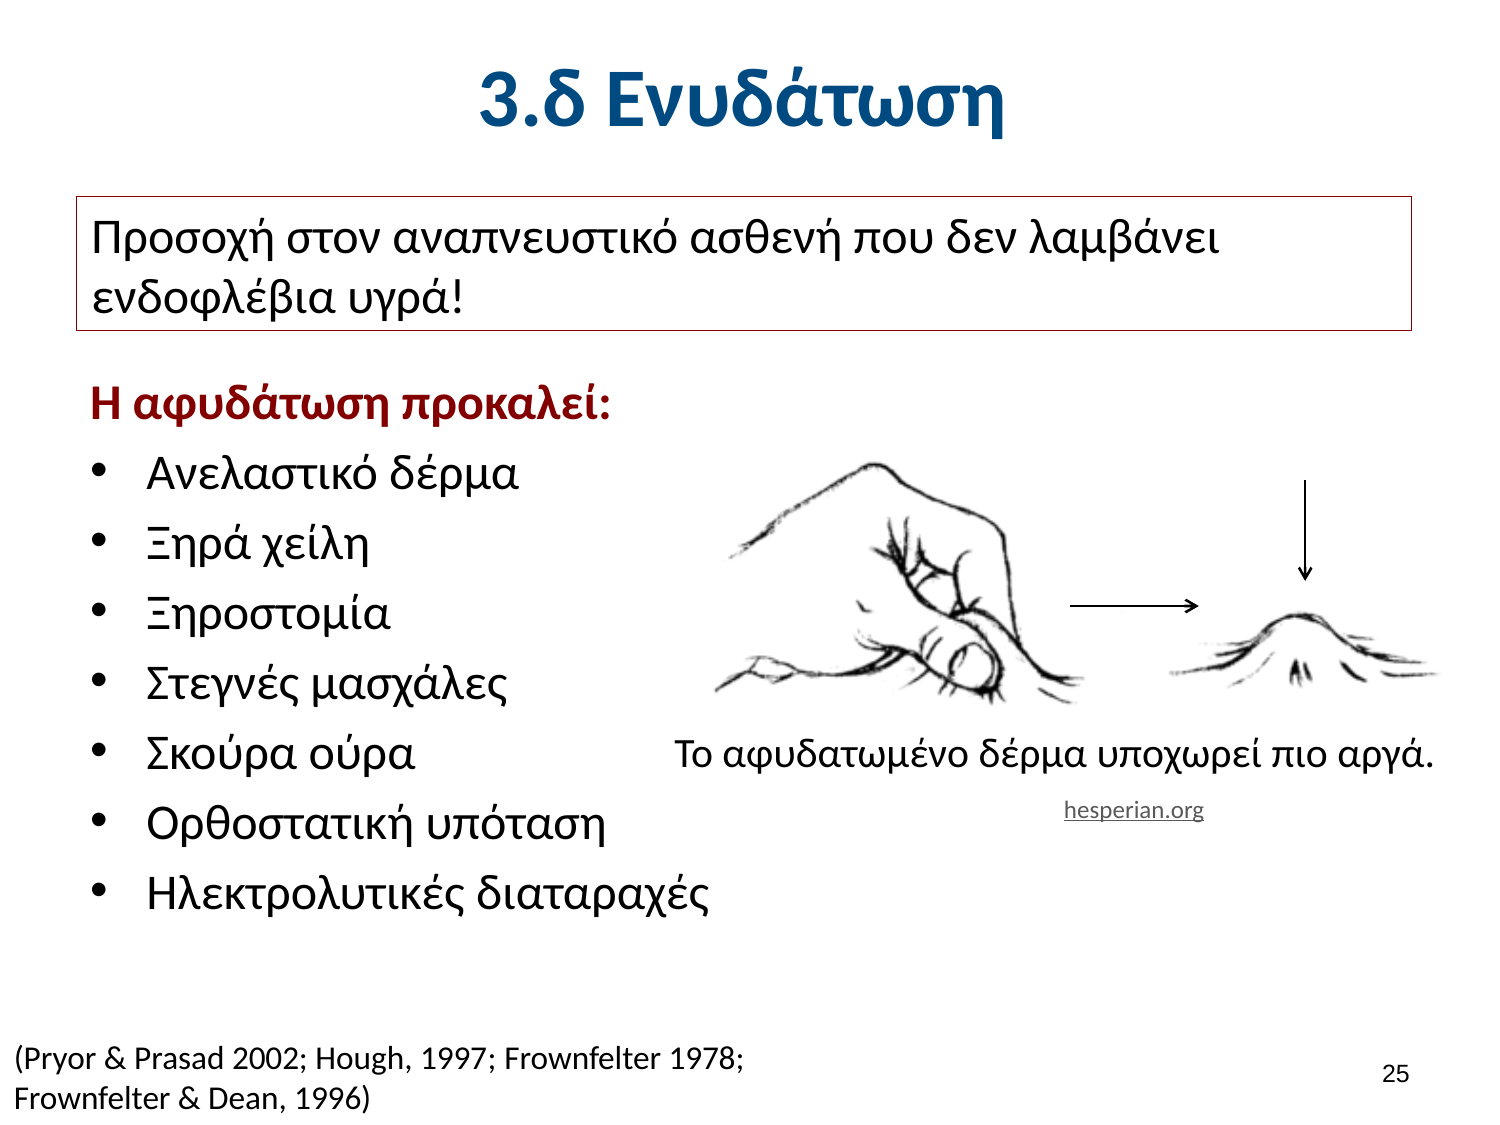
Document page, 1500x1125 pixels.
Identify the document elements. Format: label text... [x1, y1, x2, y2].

text_box Το αφυδατωμένο δέρμα υποχωρεί πιο αργά. [643, 718, 1460, 784]
text_box hesperian.org [872, 785, 1397, 831]
text_box Προσοχή στον αναπνευστικό ασθενή που δεν λαμβάνει ενδοφλέβια υγρά! [76, 196, 1412, 331]
list Η αφυδάτωση προκαλεί: Ανελαστικό δέρμα Ξηρά χείλη Ξηροστομία Στεγνές μασχάλες Σκούρα ούρα Ορθοστατική υπόταση Ηλεκτρολυτικές διαταραχές [75, 361, 746, 1024]
slide_number 24 [1074, 1042, 1425, 1103]
title 3.δ Ενυδάτωση [76, 19, 1427, 169]
text_box (Pryor & Prasad 2002; Hough, 1997; Frownfelter 1978; Frownfelter & Dean, 1996) [0, 1029, 826, 1124]
picture [689, 444, 1451, 718]
